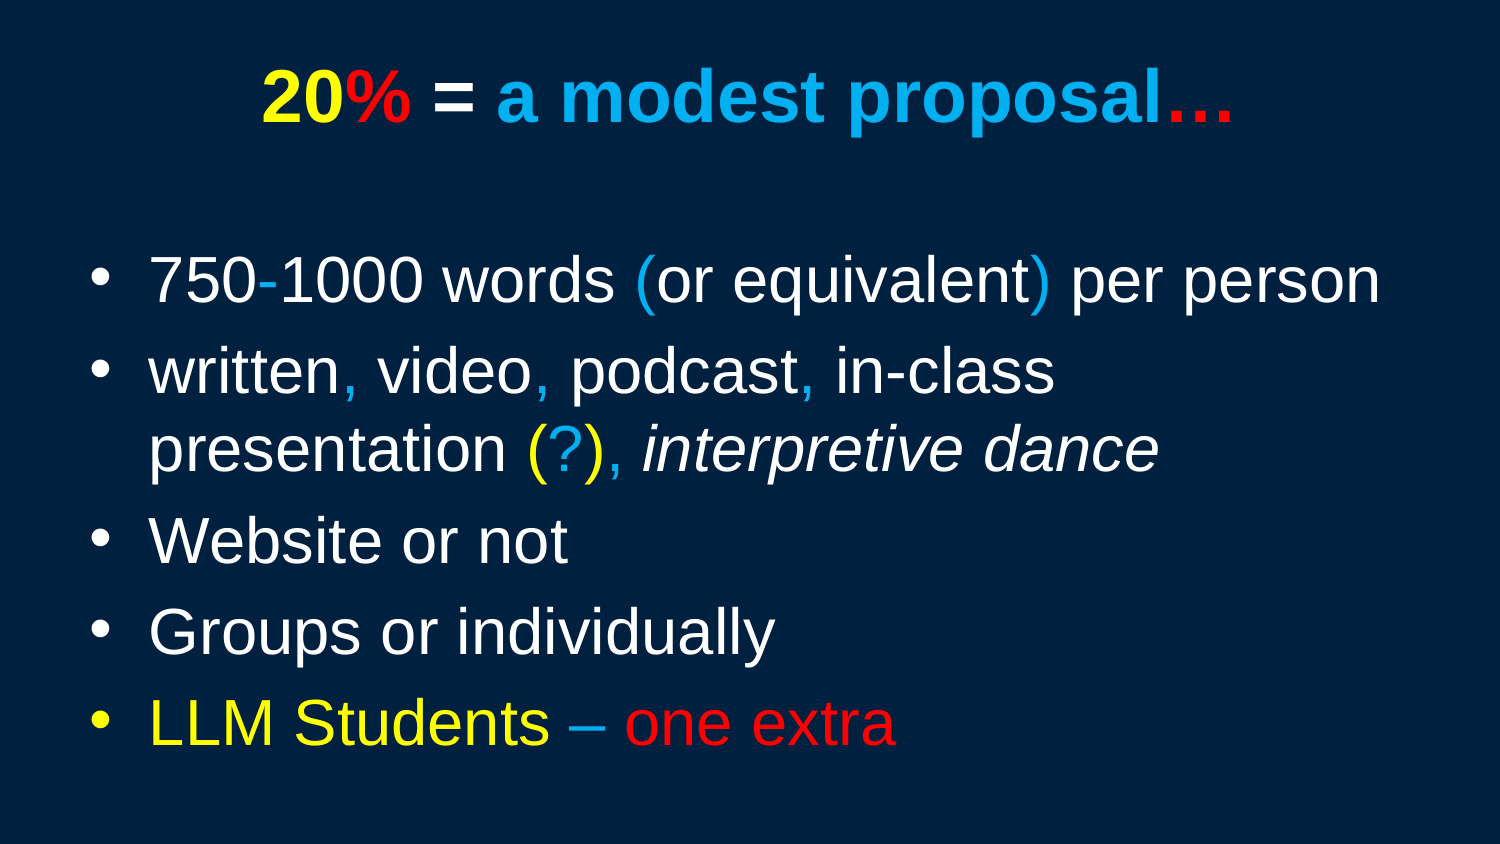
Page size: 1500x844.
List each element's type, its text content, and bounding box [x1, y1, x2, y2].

list 750-1000 words (or equivalent) per person written, video, podcast, in-class presentation (?), interpretive dance Website or not Groups or individually LLM Students – one extra [75, 173, 1425, 777]
title 20% = a modest proposal… [75, 40, 1425, 166]
